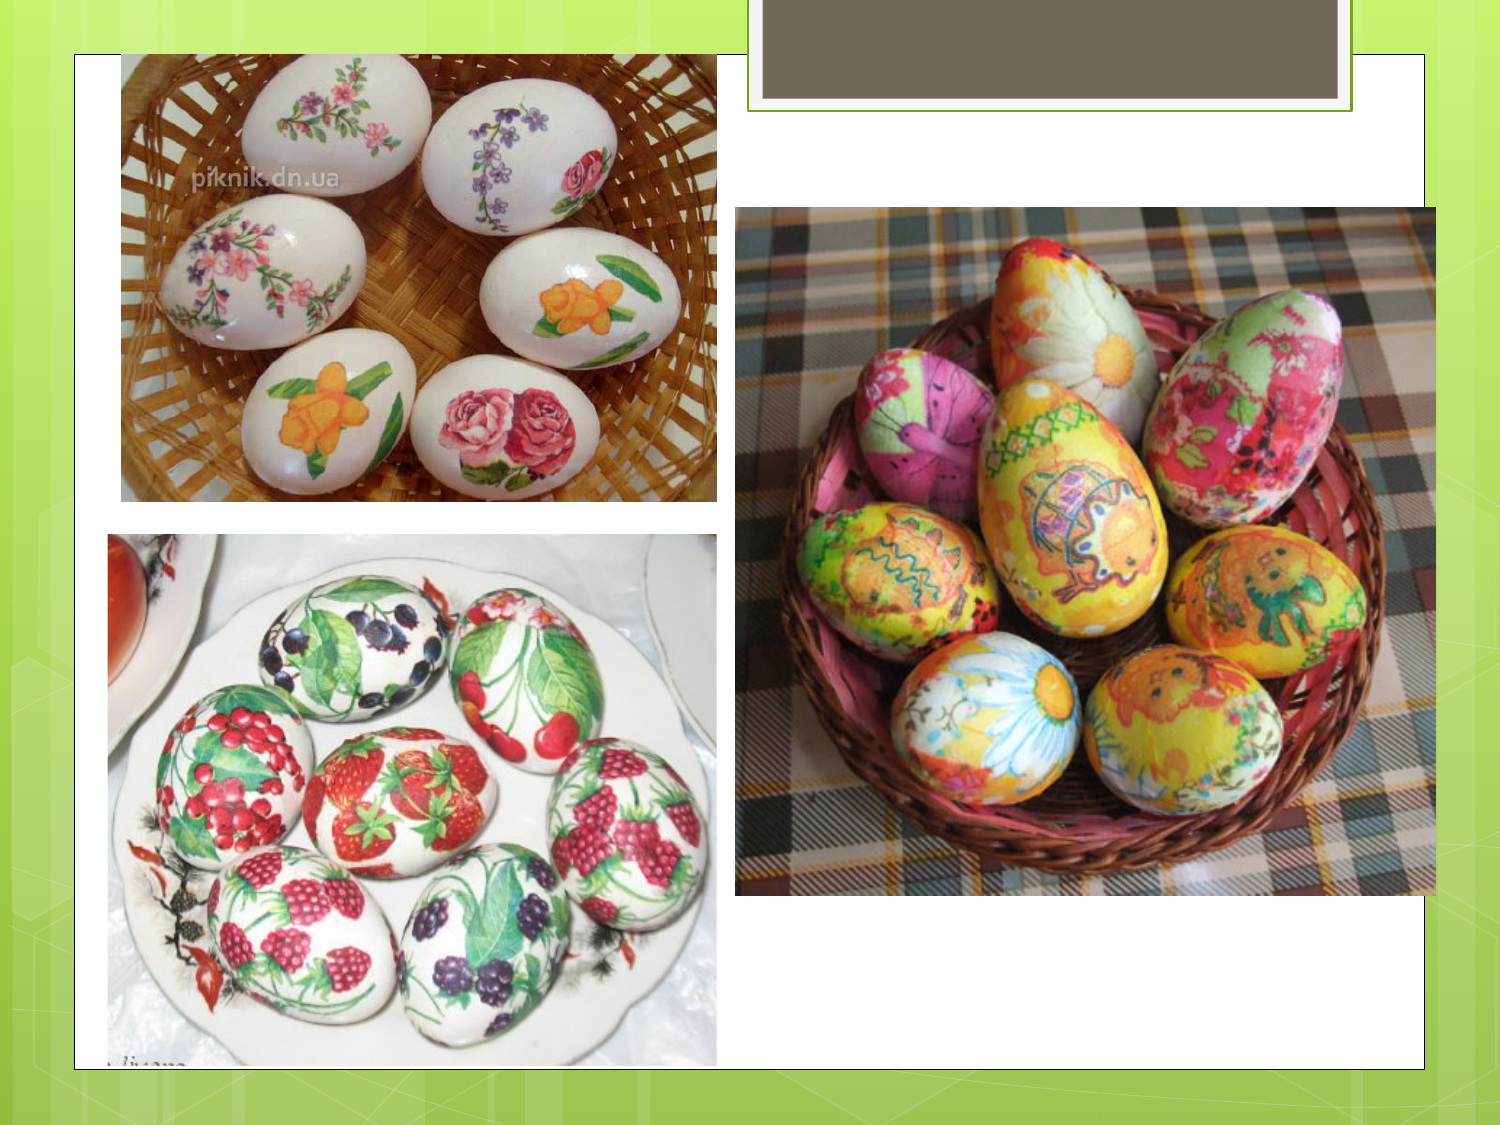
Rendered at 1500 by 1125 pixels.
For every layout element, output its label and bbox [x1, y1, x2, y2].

picture [107, 533, 717, 1066]
picture [120, 54, 717, 502]
picture [734, 207, 1436, 897]
